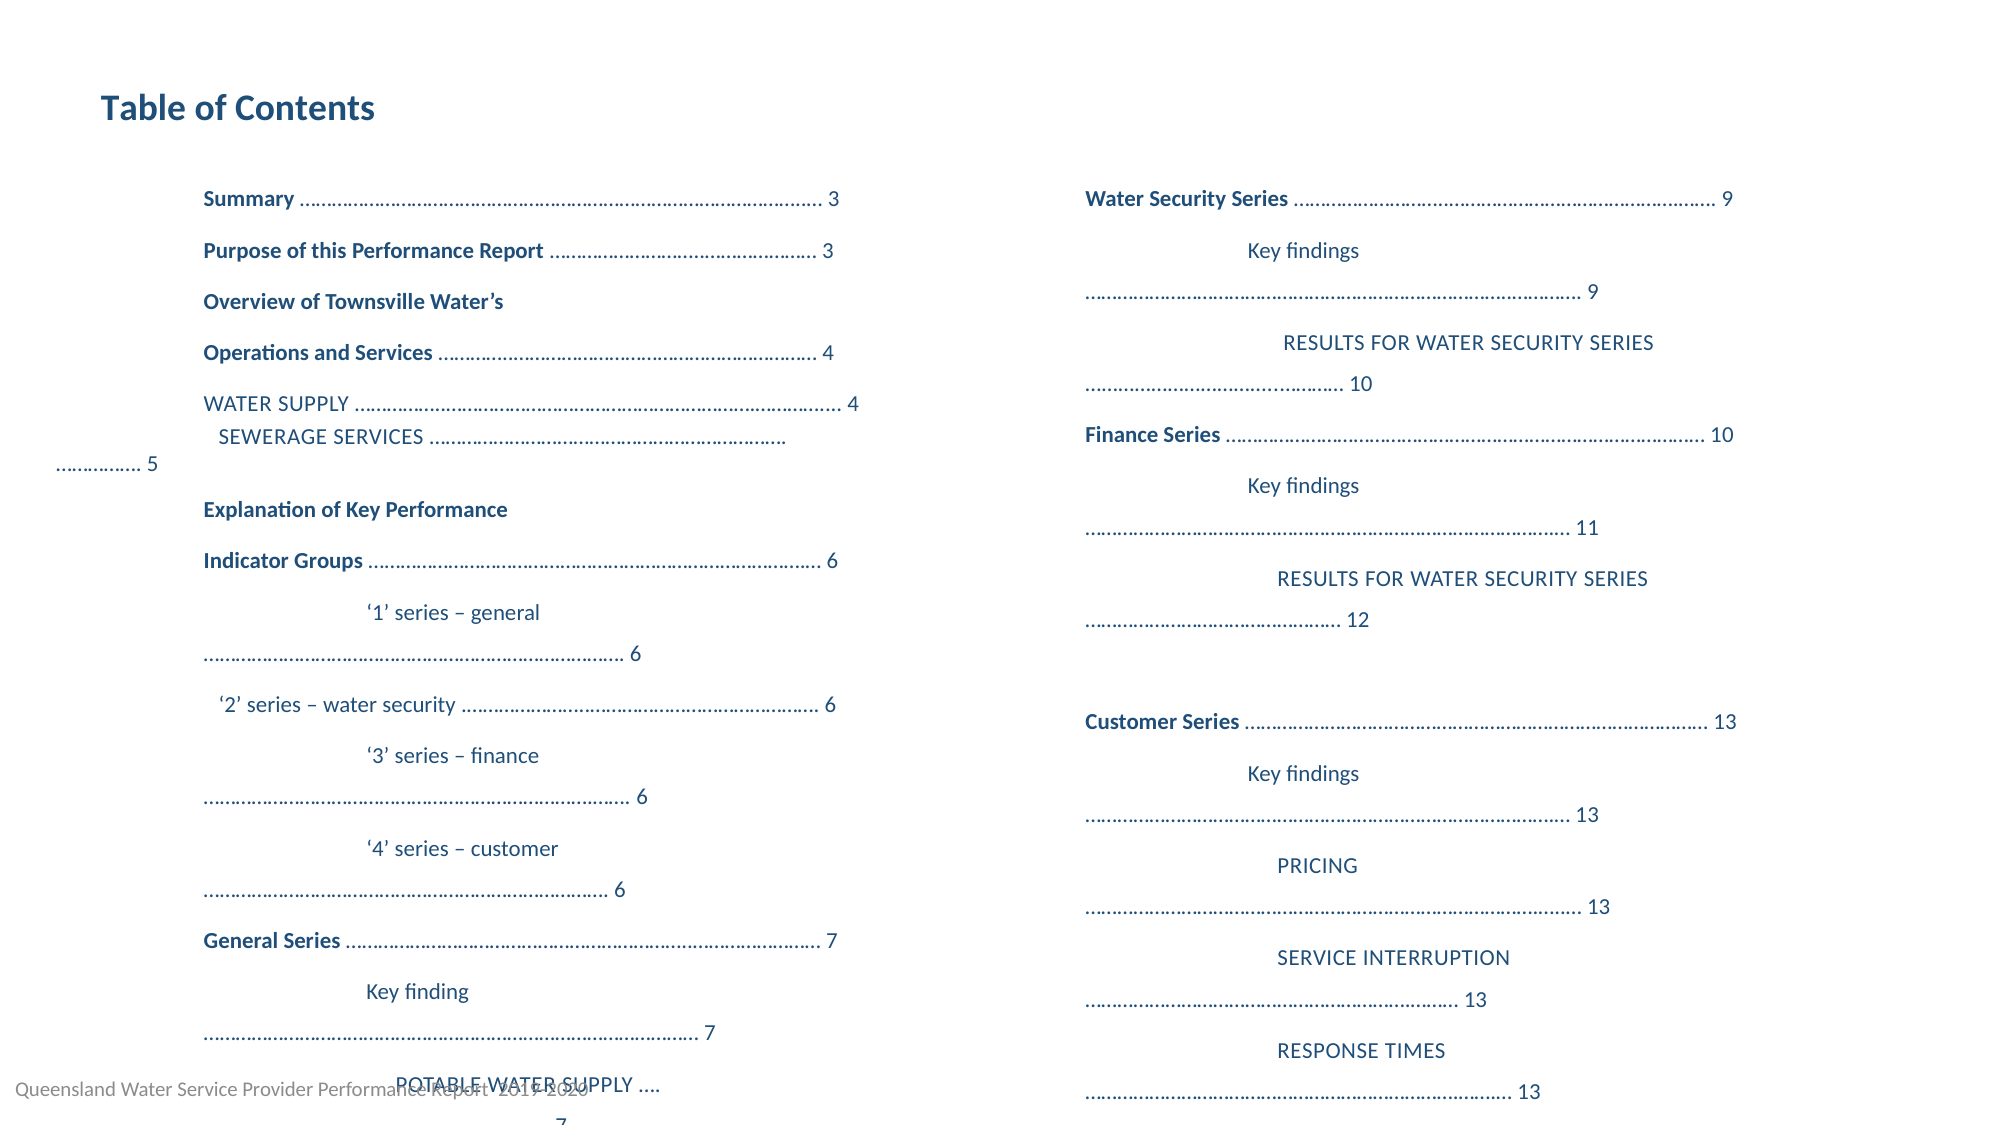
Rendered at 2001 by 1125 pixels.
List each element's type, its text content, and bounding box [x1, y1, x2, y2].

text_box Water Security Series ………………………..…………………………………….……. 9 Key findings ……………………………………………………………………..…………. 9 Results for water security series ……………………………..………… 10 Finance Series ……………………………………………………………………………… 10 Key findings …………………………………………………………………………….… 11 Results for water security series ………………………………………… 12 Customer Series …………………………………………………………………………… 13 Key findings …………………………………………………………………………….… 13 Pricing ………………………………………………………………………….…..… 13 Service interruption …………………………………………………….……… 13 Response times …………………………………………………………….…….… 13 Complaints ………………………………………………………………..………… 13 Results for customer series ………………………………………….…….. 14 Conclusion …………………………………………………………………………………… 15 [923, 162, 1762, 1125]
text_box Table of Contents [0, 52, 939, 136]
footer Queensland Water Service Provider Performance Report 2019-2020 [0, 1058, 838, 1119]
text_box Summary …………………………………………………………………………………..… 3 Purpose of this Performance Report ………………………..………………… 3 Overview of Townsville Water’s Operations and Services …………..………………………………………………… 4 water supply ……………..………………………………………………….………….... 4 sewerage services ………………………………………………………….……………. 5 Explanation of Key Performance Indicator Groups ……………………………………………………………………….… 6 ‘1’ series – general ……………………………………………………………………. 6 ‘2’ series – water security .…………………..……………………………………. 6 ‘3’ series – finance ……………………………………………………………….……. 6 ‘4’ series – customer …………………………………………………………………. 6 General Series ………………………………………………………..…………………… 7 Key finding ………………………………………………………………………………… 7 Potable water supply ….………………………………………………………. 7 Sewage collection and treatment ……..…………………………….…. 7 Results for general series ………………………………………………...… 8 [41, 162, 880, 1125]
